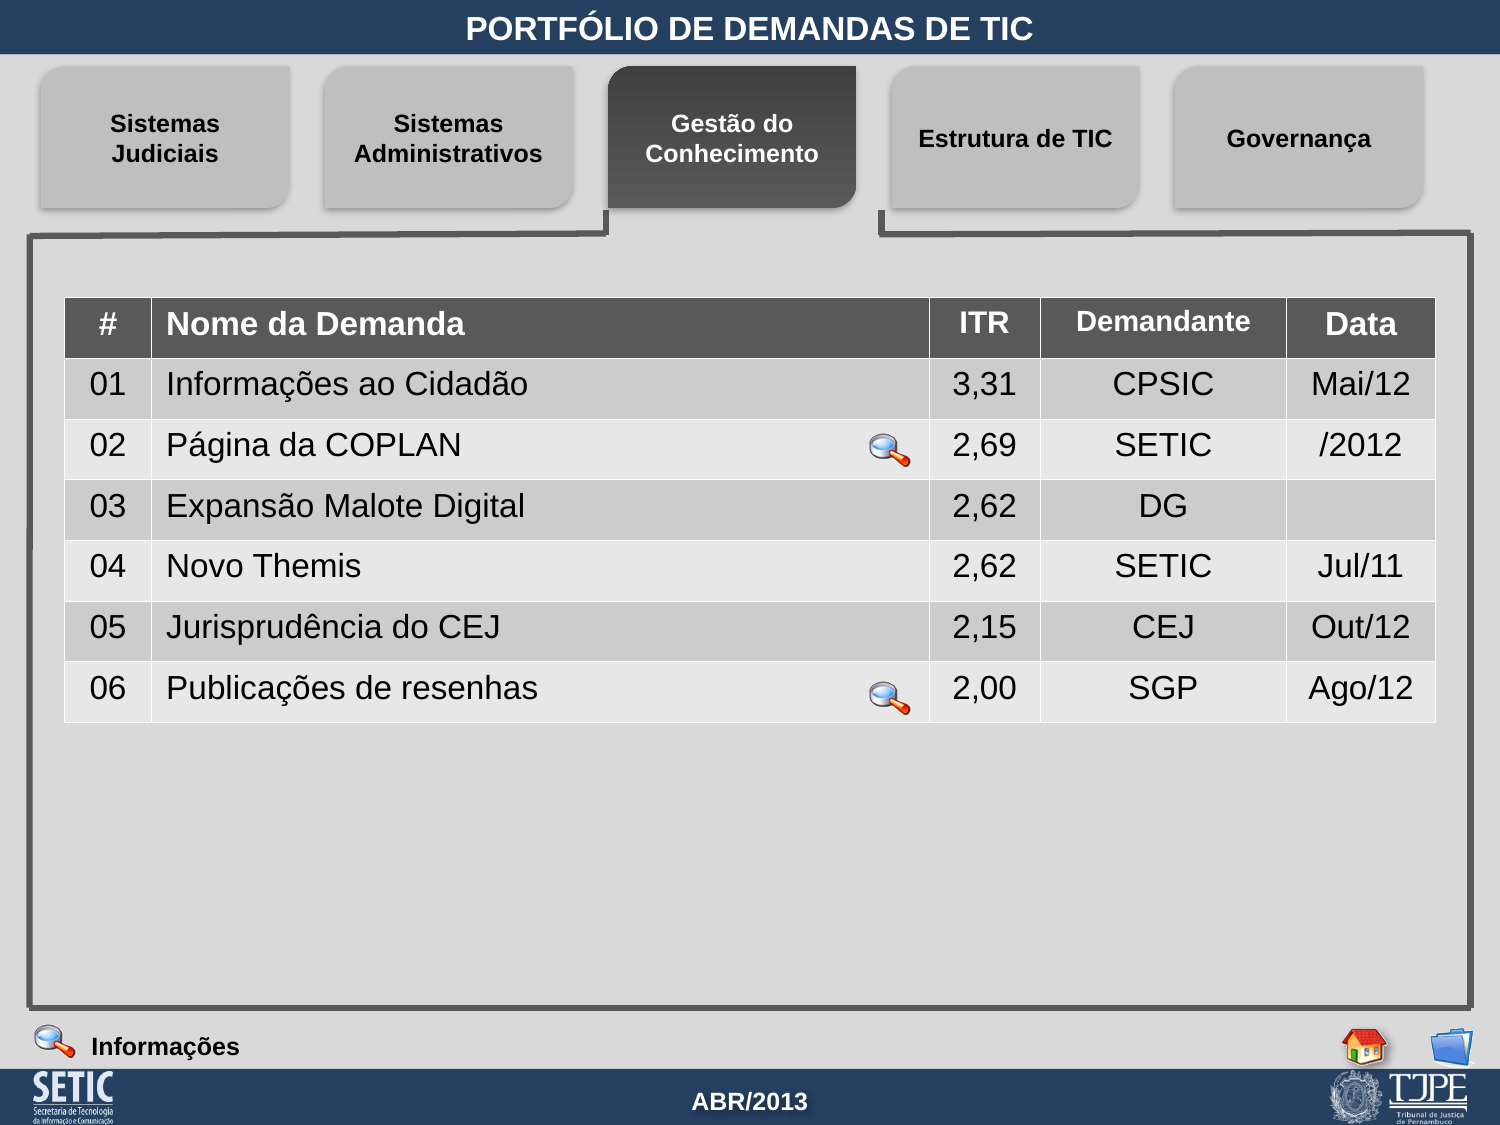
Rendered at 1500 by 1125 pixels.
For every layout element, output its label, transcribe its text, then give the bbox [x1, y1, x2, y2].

table_cell [1287, 480, 1435, 540]
table_cell 04 [65, 541, 151, 601]
text_box Informações [76, 1023, 266, 1068]
table_cell Publicações de resenhas [152, 662, 929, 722]
table_cell /2012 [1287, 420, 1435, 479]
table_cell 2,15 [930, 602, 1040, 661]
table_header Demandante [1041, 298, 1286, 358]
table_cell CPSIC [1041, 359, 1286, 419]
table_cell 06 [65, 662, 151, 722]
table_header # [65, 298, 151, 358]
table_header Data [1287, 298, 1435, 358]
table_header Nome da Demanda [152, 298, 929, 358]
picture [1329, 1070, 1467, 1124]
table_cell 2,69 [930, 420, 1040, 479]
table_header ITR [930, 298, 1040, 358]
table_cell 2,00 [930, 662, 1040, 722]
table_cell 2,62 [930, 541, 1040, 601]
table_cell SETIC [1041, 541, 1286, 601]
table_cell Out/12 [1287, 602, 1435, 661]
table_cell Expansão Malote Digital [152, 480, 929, 540]
table_cell SETIC [1041, 420, 1286, 479]
table_cell 03 [65, 480, 151, 540]
table_cell Página da COPLAN [152, 420, 929, 479]
table_cell 05 [65, 602, 151, 661]
table_cell DG [1041, 480, 1286, 540]
table_cell CEJ [1041, 602, 1286, 661]
table_cell 3,31 [930, 359, 1040, 419]
table_cell Ago/12 [1287, 662, 1435, 722]
picture [1427, 1021, 1476, 1069]
picture [867, 432, 912, 469]
table_cell Jul/11 [1287, 541, 1435, 601]
picture [867, 680, 912, 717]
table_cell 01 [65, 359, 151, 419]
table_cell Jurisprudência do CEJ [152, 602, 929, 661]
picture [32, 1022, 77, 1059]
table_cell Mai/12 [1287, 359, 1435, 419]
table_cell Informações ao Cidadão [152, 359, 929, 419]
table_cell SGP [1041, 662, 1286, 722]
table_cell 02 [65, 420, 151, 479]
picture [1340, 1026, 1388, 1067]
table_cell Novo Themis [152, 541, 929, 601]
table_cell 2,62 [930, 480, 1040, 540]
